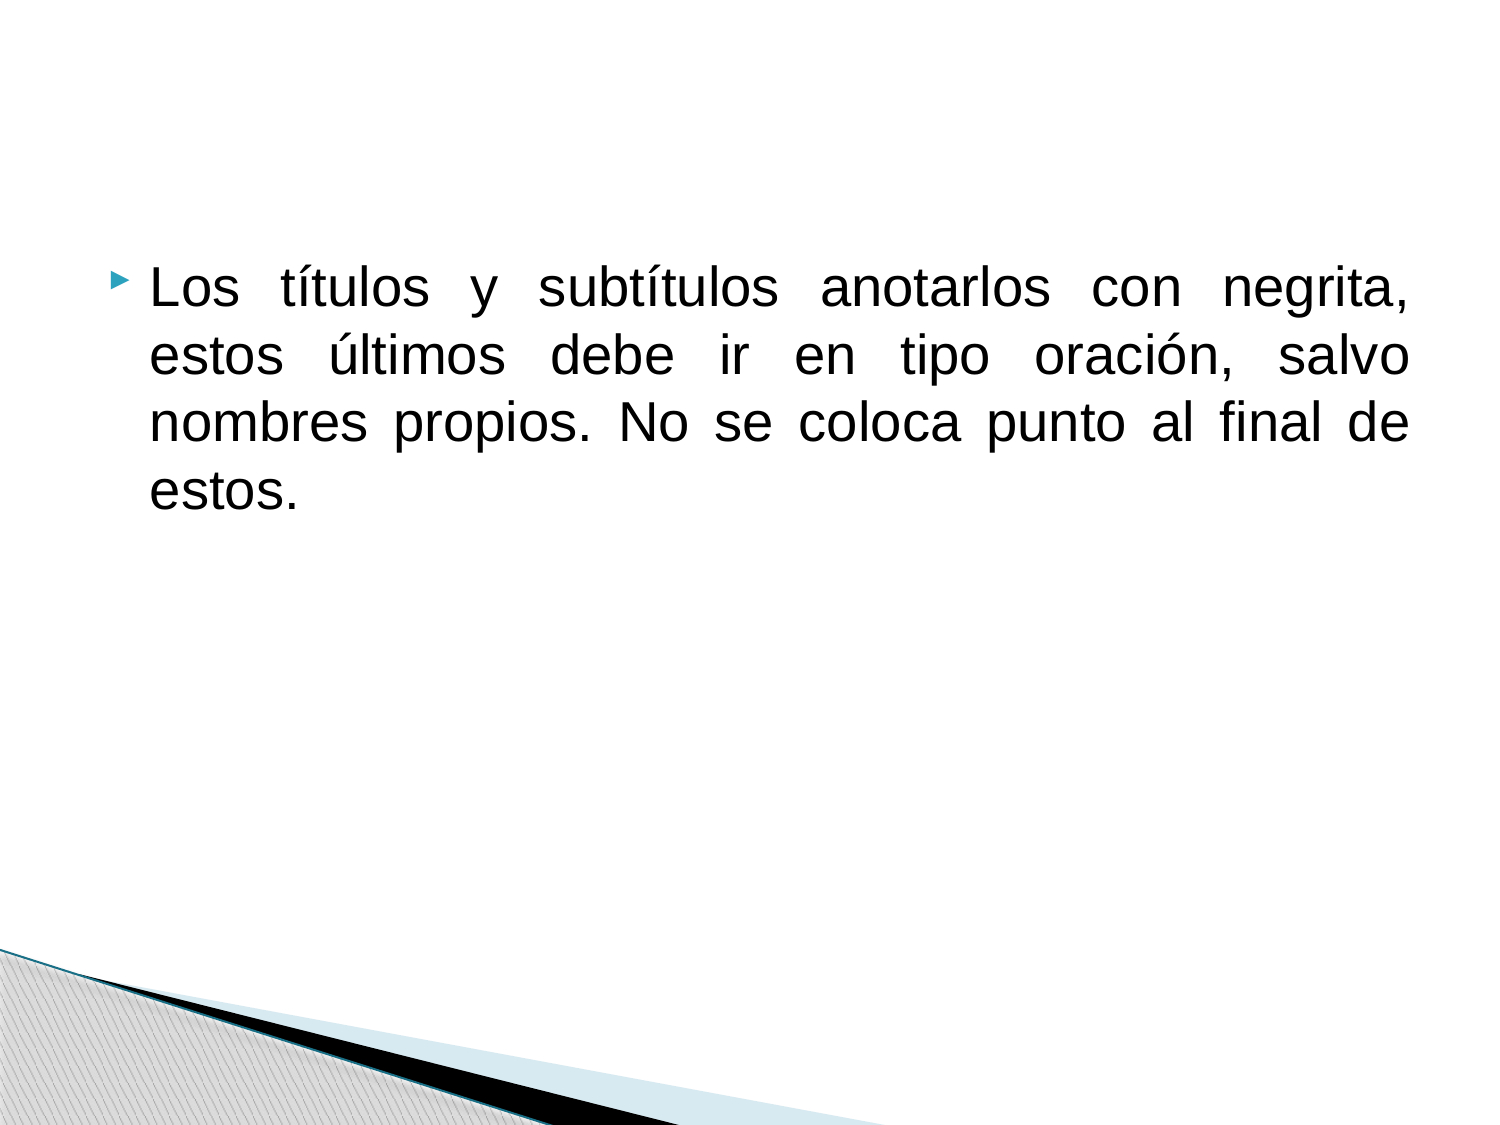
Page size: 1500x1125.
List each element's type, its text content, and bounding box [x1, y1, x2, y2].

list Los títulos y subtítulos anotarlos con negrita, estos últimos debe ir en tipo oración, salvo nombres propios. No se coloca punto al final de estos. [75, 243, 1425, 986]
